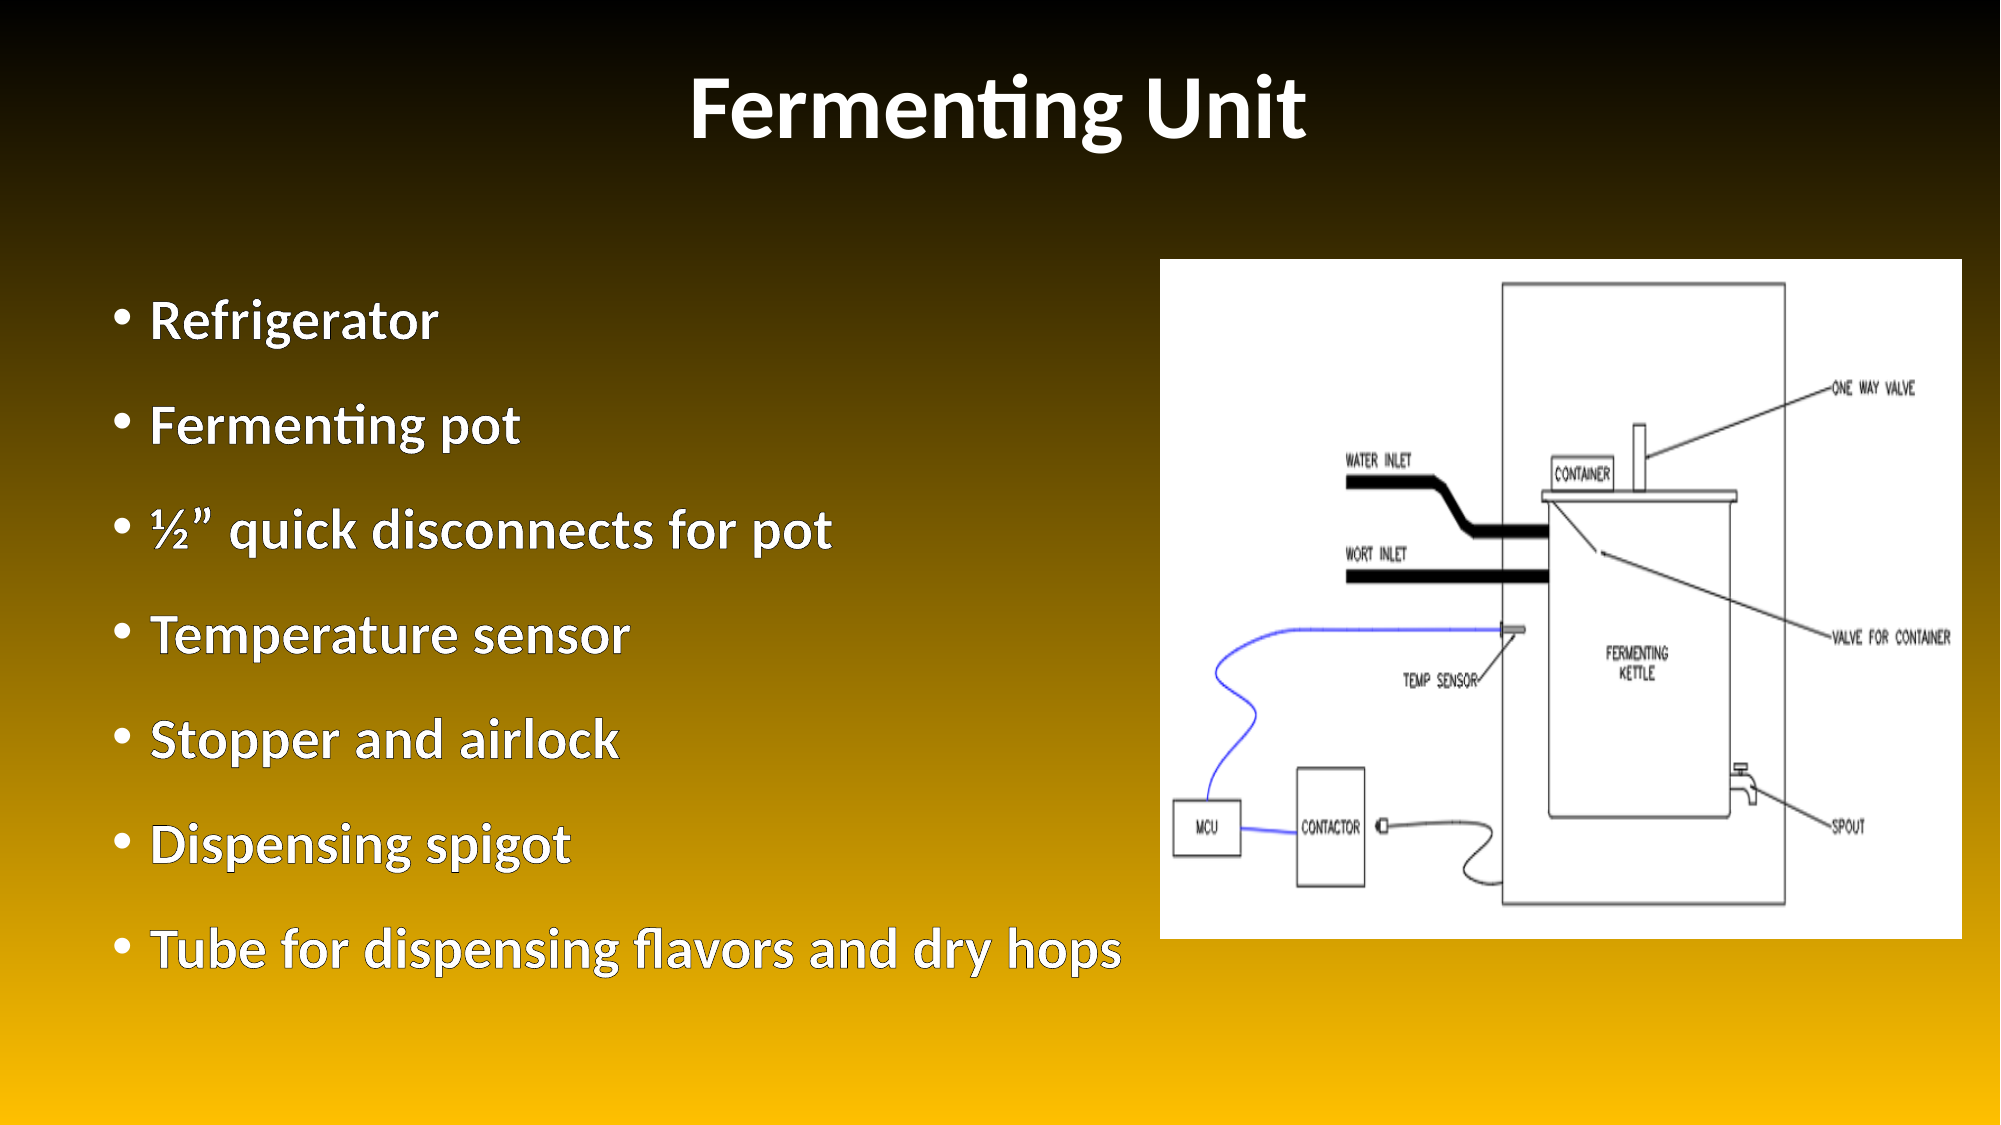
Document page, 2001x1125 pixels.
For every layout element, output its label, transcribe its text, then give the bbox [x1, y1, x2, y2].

picture [1159, 258, 1962, 940]
list Refrigerator Fermenting pot ½” quick disconnects for pot Temperature sensor Stopper and airlock Dispensing spigot Tube for dispensing flavors and dry hops [97, 259, 1159, 866]
title Fermenting Unit [149, 0, 1849, 218]
